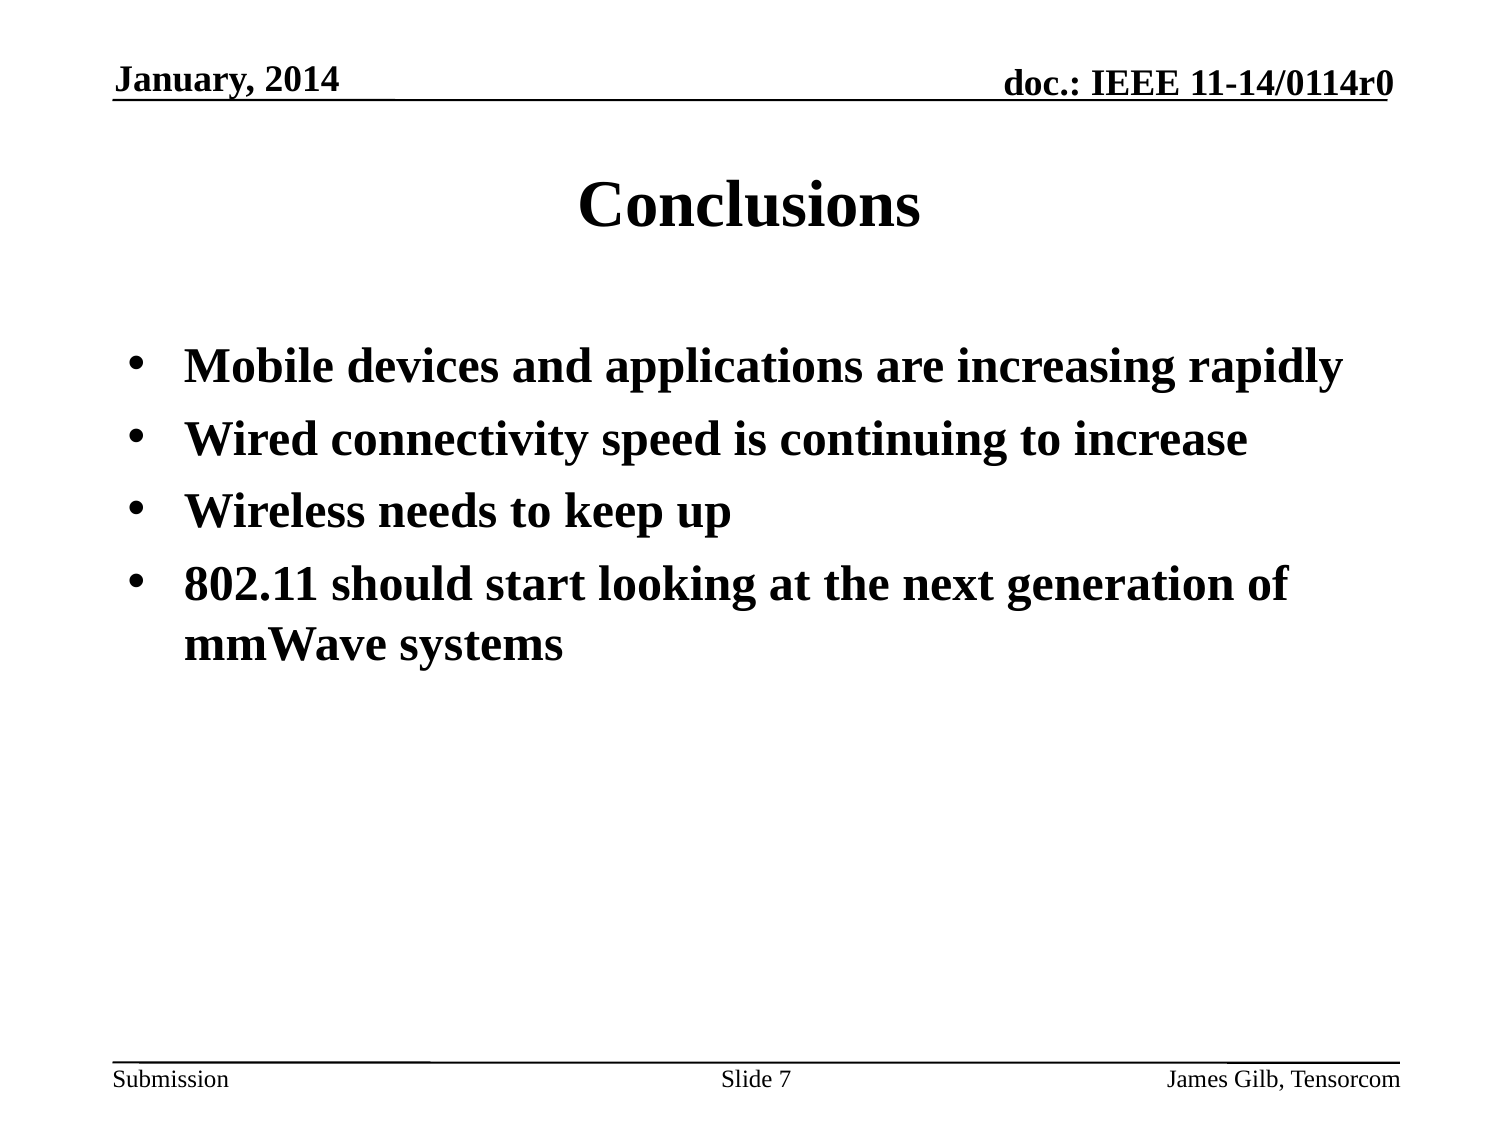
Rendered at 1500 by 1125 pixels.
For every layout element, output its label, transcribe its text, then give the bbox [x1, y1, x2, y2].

slide_number Slide 7 [712, 1061, 800, 1123]
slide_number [114, 54, 423, 100]
footer James Gilb, Tensorcom [878, 1061, 1402, 1093]
list Mobile devices and applications are increasing rapidly Wired connectivity speed is continuing to increase Wireless needs to keep up 802.11 should start looking at the next generation of mmWave systems [112, 324, 1388, 1000]
title Conclusions [112, 112, 1388, 288]
